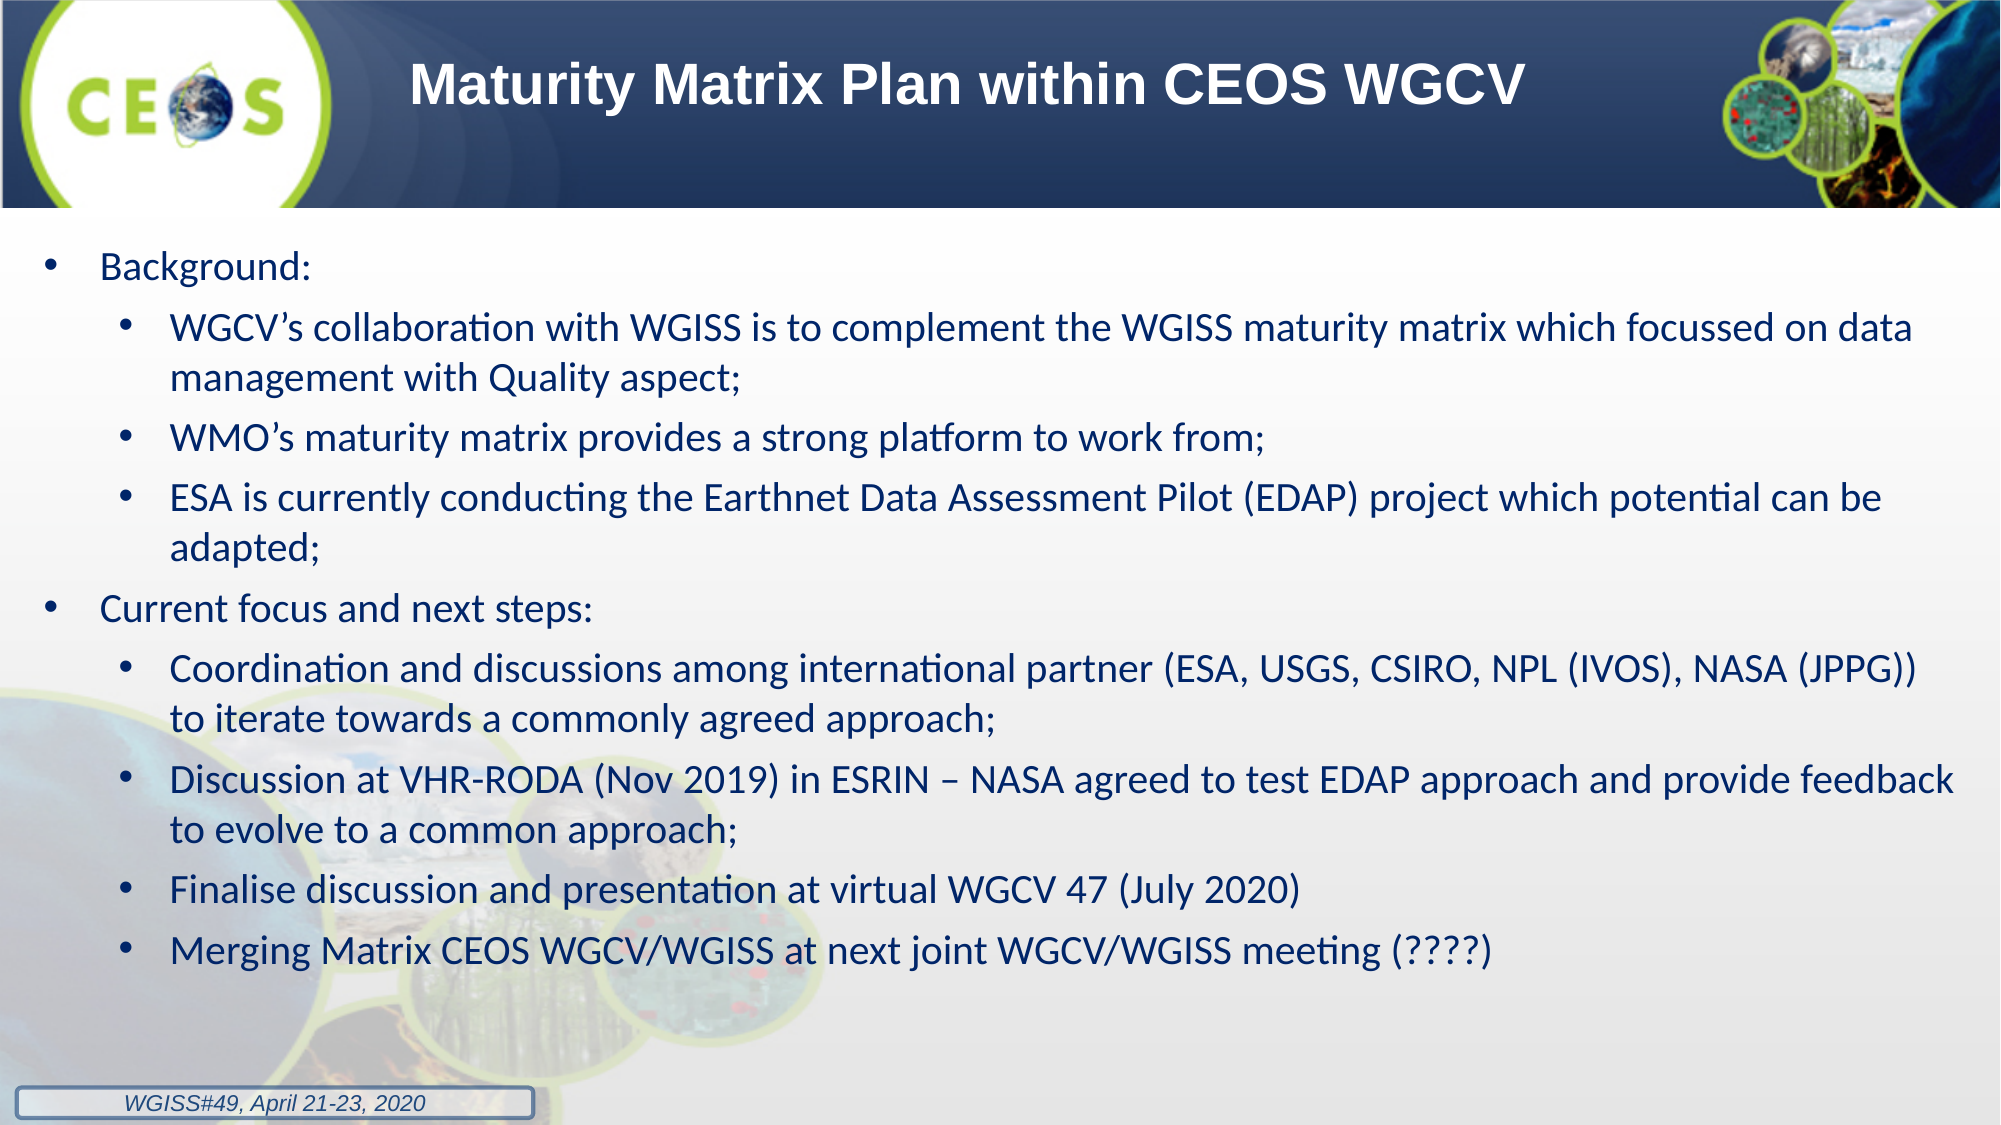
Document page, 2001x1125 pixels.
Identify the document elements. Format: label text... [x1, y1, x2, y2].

list Background: WGCV’s collaboration with WGISS is to complement the WGISS maturity matrix which focussed on data management with Quality aspect; WMO’s maturity matrix provides a strong platform to work from; ESA is currently conducting the Earthnet Data Assessment Pilot (EDAP) project which potential can be adapted; Current focus and next steps: Coordination and discussions among international partner (ESA, USGS, CSIRO, NPL (IVOS), NASA (JPPG)) to iterate towards a commonly agreed approach; Discussion at VHR-RODA (Nov 2019) in ESRIN – NASA agreed to test EDAP approach and provide feedback to evolve to a common approach; Finalise discussion and presentation at virtual WGCV 47 (July 2020) Merging Matrix CEOS WGCV/WGISS at next joint WGCV/WGISS meeting (????) [28, 231, 1976, 1043]
picture [0, 0, 2001, 1125]
title Maturity Matrix Plan within CEOS WGCV [394, 0, 1663, 163]
